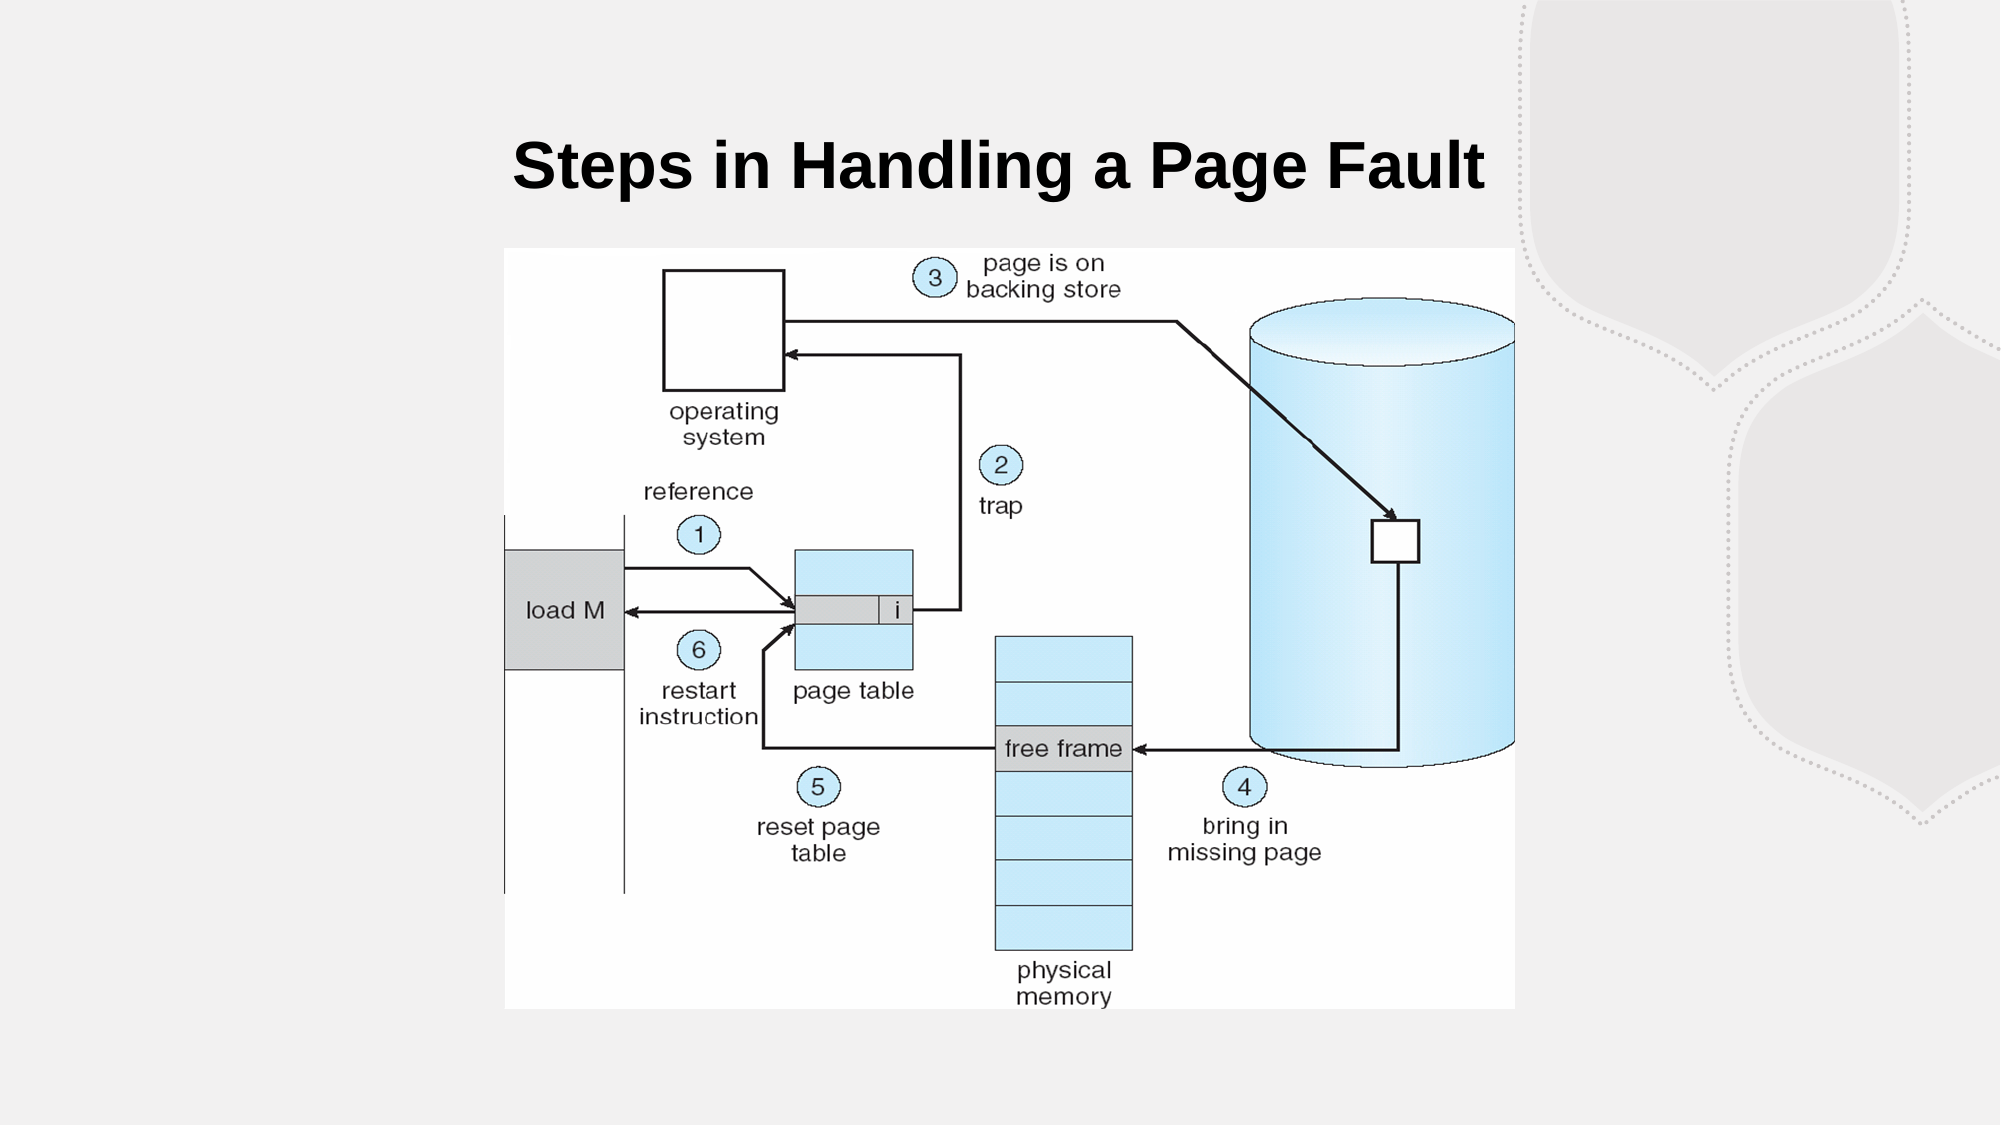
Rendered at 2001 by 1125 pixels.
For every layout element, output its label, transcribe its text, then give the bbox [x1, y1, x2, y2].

picture [504, 248, 1515, 1009]
text_box Steps in Handling a Page Fault [362, 67, 1638, 256]
